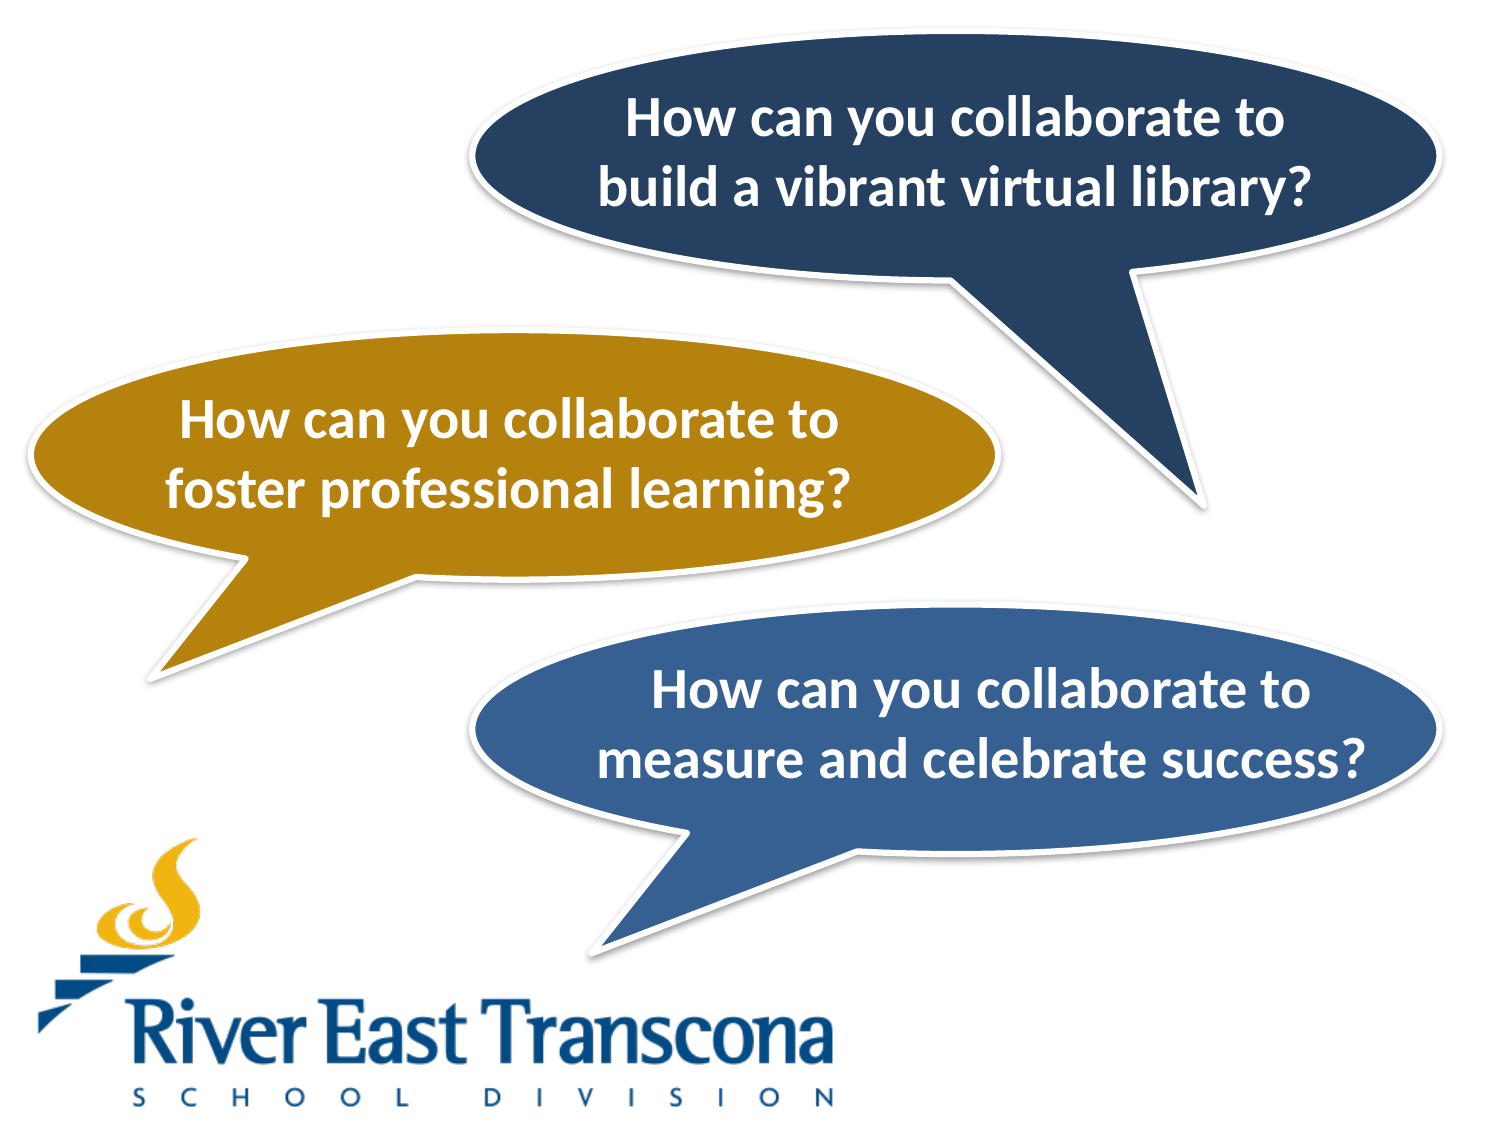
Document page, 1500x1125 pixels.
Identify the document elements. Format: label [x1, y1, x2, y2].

picture [9, 827, 862, 1119]
text_box [471, 30, 1440, 281]
text_box [471, 604, 1440, 855]
text_box [30, 329, 999, 580]
